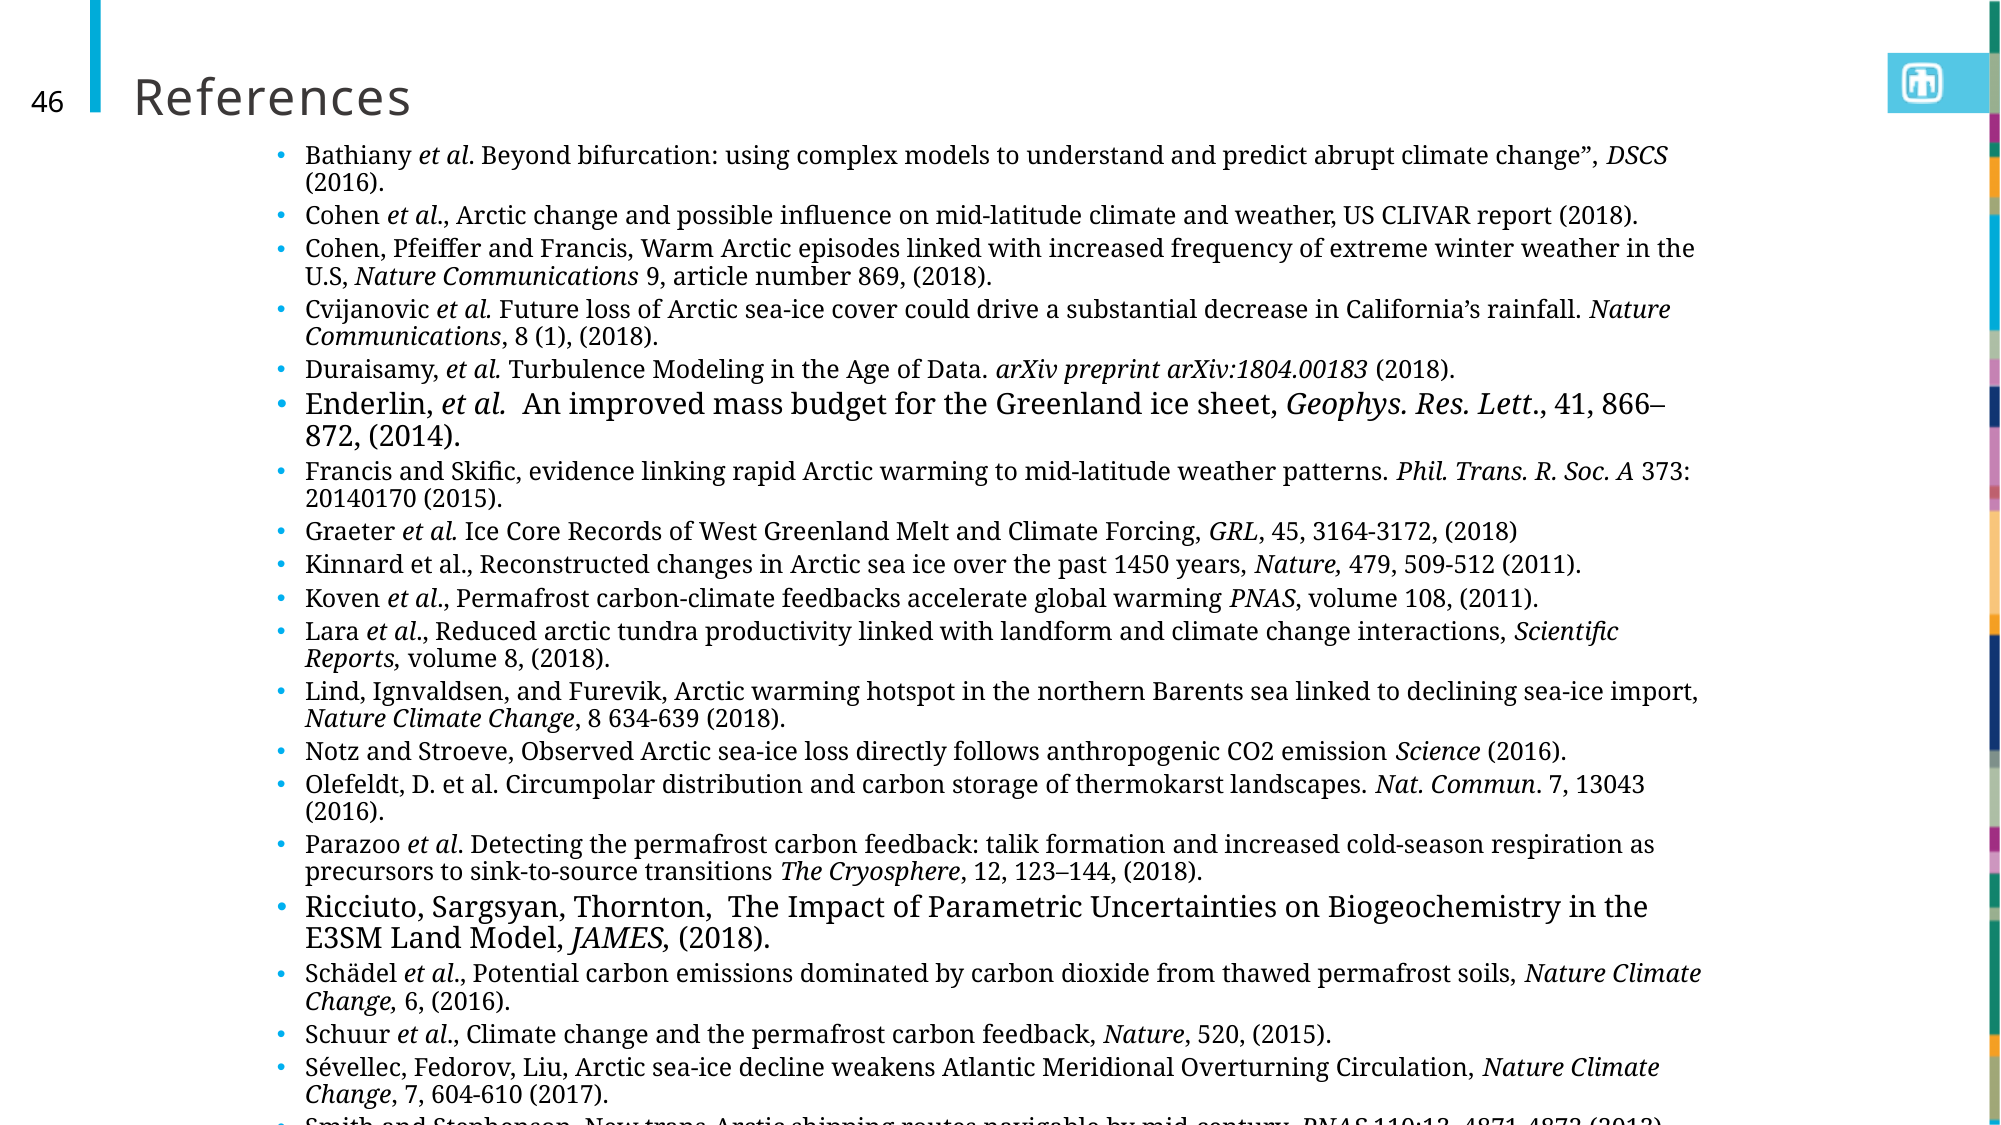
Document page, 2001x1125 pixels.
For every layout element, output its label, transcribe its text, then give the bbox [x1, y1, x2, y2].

slide_number 46 [10, 73, 80, 133]
title References [118, 39, 1769, 133]
picture [1990, 1, 1999, 215]
picture [1990, 330, 1999, 1120]
picture [1901, 62, 1944, 104]
list Bathiany et al. Beyond bifurcation: using complex models to understand and predict abrupt climate change”, DSCS (2016). Cohen et al., Arctic change and possible influence on mid-latitude climate and weather, US CLIVAR report (2018). Cohen, Pfeiffer and Francis, Warm Arctic episodes linked with increased frequency of extreme winter weather in the U.S, Nature Communications 9, article number 869, (2018). Cvijanovic et al. Future loss of Arctic sea-ice cover could drive a substantial decrease in California’s rainfall. Nature Communications, 8 (1), (2018). Duraisamy, et al. Turbulence Modeling in the Age of Data. arXiv preprint arXiv:1804.00183 (2018). Enderlin, et al. An improved mass budget for the Greenland ice sheet, Geophys. Res. Lett., 41, 866–872, (2014). Francis and Skific, evidence linking rapid Arctic warming to mid-latitude weather patterns. Phil. Trans. R. Soc. A 373: 20140170 (2015). Graeter et al. Ice Core Records of West Greenland Melt and Climate Forcing, GRL, 45, 3164-3172, (2018) Kinnard et al., Reconstructed changes in Arctic sea ice over the past 1450 years, Nature, 479, 509-512 (2011). Koven et al., Permafrost carbon-climate feedbacks accelerate global warming PNAS, volume 108, (2011). Lara et al., Reduced arctic tundra productivity linked with landform and climate change interactions, Scientific Reports, volume 8, (2018). Lind, Ignvaldsen, and Furevik, Arctic warming hotspot in the northern Barents sea linked to declining sea-ice import, Nature Climate Change, 8 634-639 (2018). Notz and Stroeve, Observed Arctic sea-ice loss directly follows anthropogenic CO2 emission Science (2016). Olefeldt, D. et al. Circumpolar distribution and carbon storage of thermokarst landscapes. Nat. Commun. 7, 13043 (2016). Parazoo et al. Detecting the permafrost carbon feedback: talik formation and increased cold-season respiration as precursors to sink-to-source transitions The Cryosphere, 12, 123–144, (2018). Ricciuto, Sargsyan, Thornton, The Impact of Parametric Uncertainties on Biogeochemistry in the E3SM Land Model, JAMES, (2018). Schädel et al., Potential carbon emissions dominated by carbon dioxide from thawed permafrost soils, Nature Climate Change, 6, (2016). Schuur et al., Climate change and the permafrost carbon feedback, Nature, 520, (2015). Sévellec, Fedorov, Liu, Arctic sea-ice decline weakens Atlantic Meridional Overturning Circulation, Nature Climate Change, 7, 604-610 (2017). Smith and Stephenson, New trans-Arctic shipping routes navigable by mid-century, PNAS 110:13, 4871-4872 (2013). Strauss et al., Deep Yedoma permafrost: A synthesis of depositional characteristics and carbon vulnerability, Earth-Science Reviews, (2017). Stroeve et al., Trends in Arctic sea ice extent from CMIP5, CMIP3 and observations GRL (2012). van Angelen, et al., Contemporary (1960–2012) Evolution of the Climate and Surface Mass Balance of the Greenland Ice Sheet, Surv. Geophys., 35, 1155–1174, (2013). Vernon, et al. Surface mass balance model intercomparison for the Greenland ice sheet, The Cryosphere 7 599-614, (2013). [275, 135, 1717, 1087]
